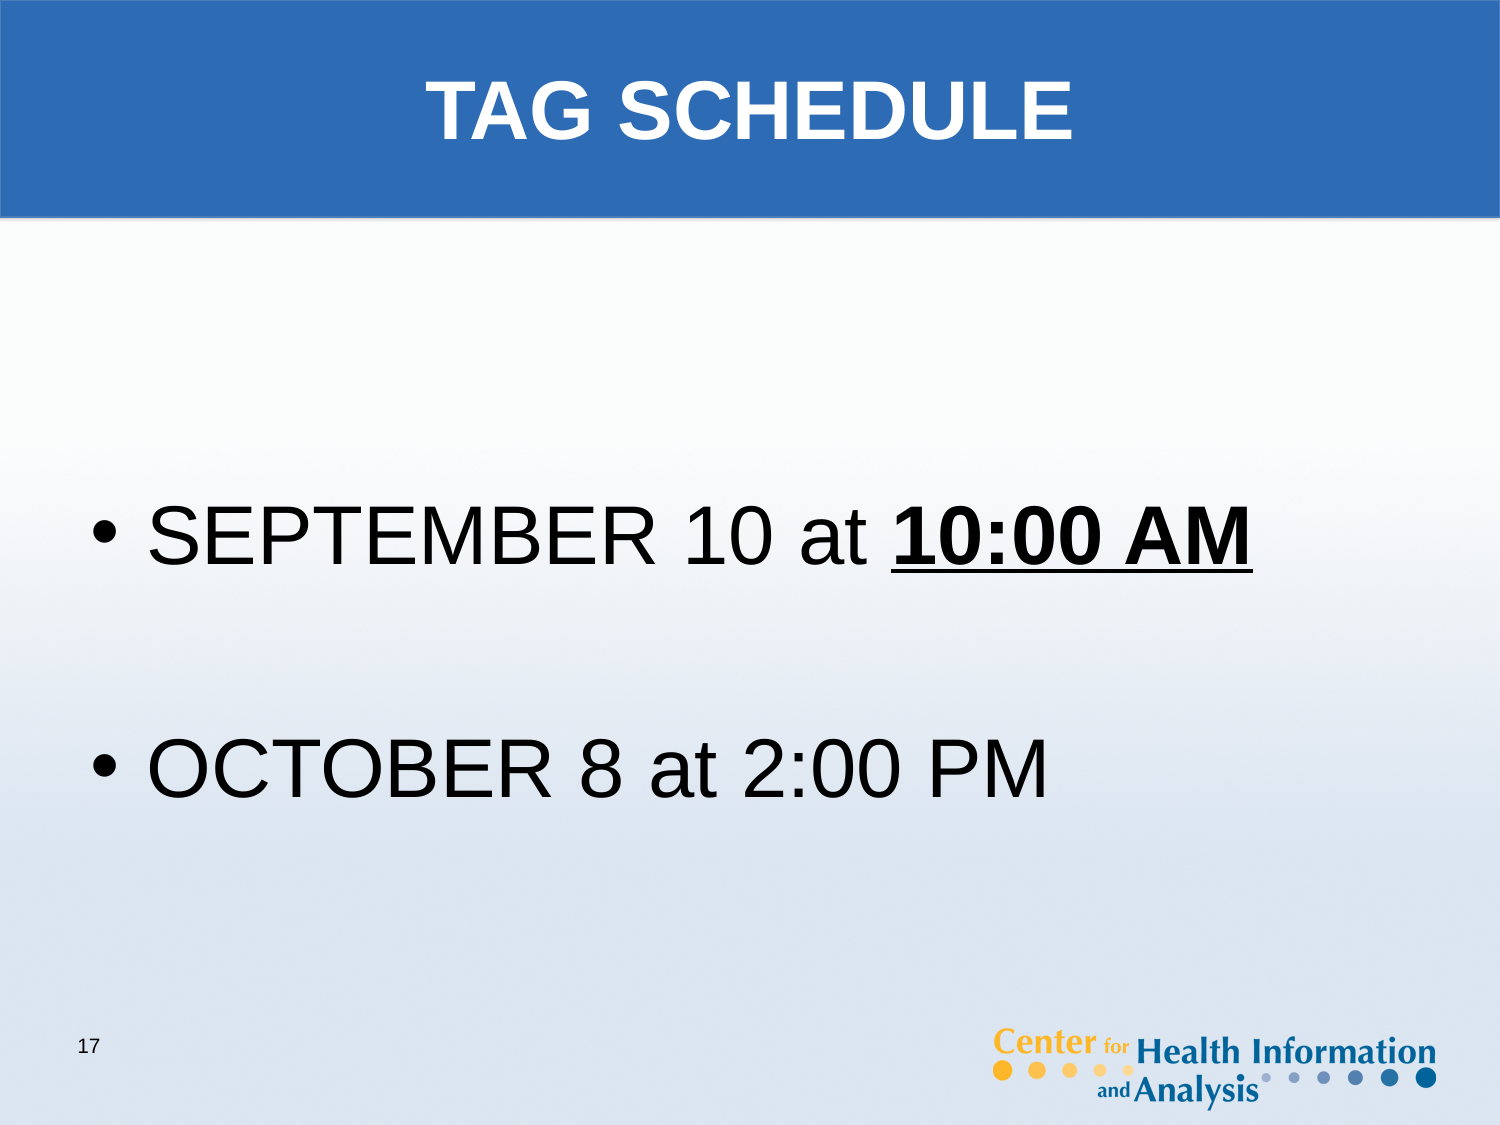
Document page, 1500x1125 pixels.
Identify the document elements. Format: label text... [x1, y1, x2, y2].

title TAG SCHEDULE [74, 12, 1426, 201]
slide_number 17 [62, 1025, 413, 1085]
picture [0, 221, 1500, 1125]
list SEPTEMBER 10 at 10:00 AM OCTOBER 8 at 2:00 PM [74, 263, 1424, 983]
